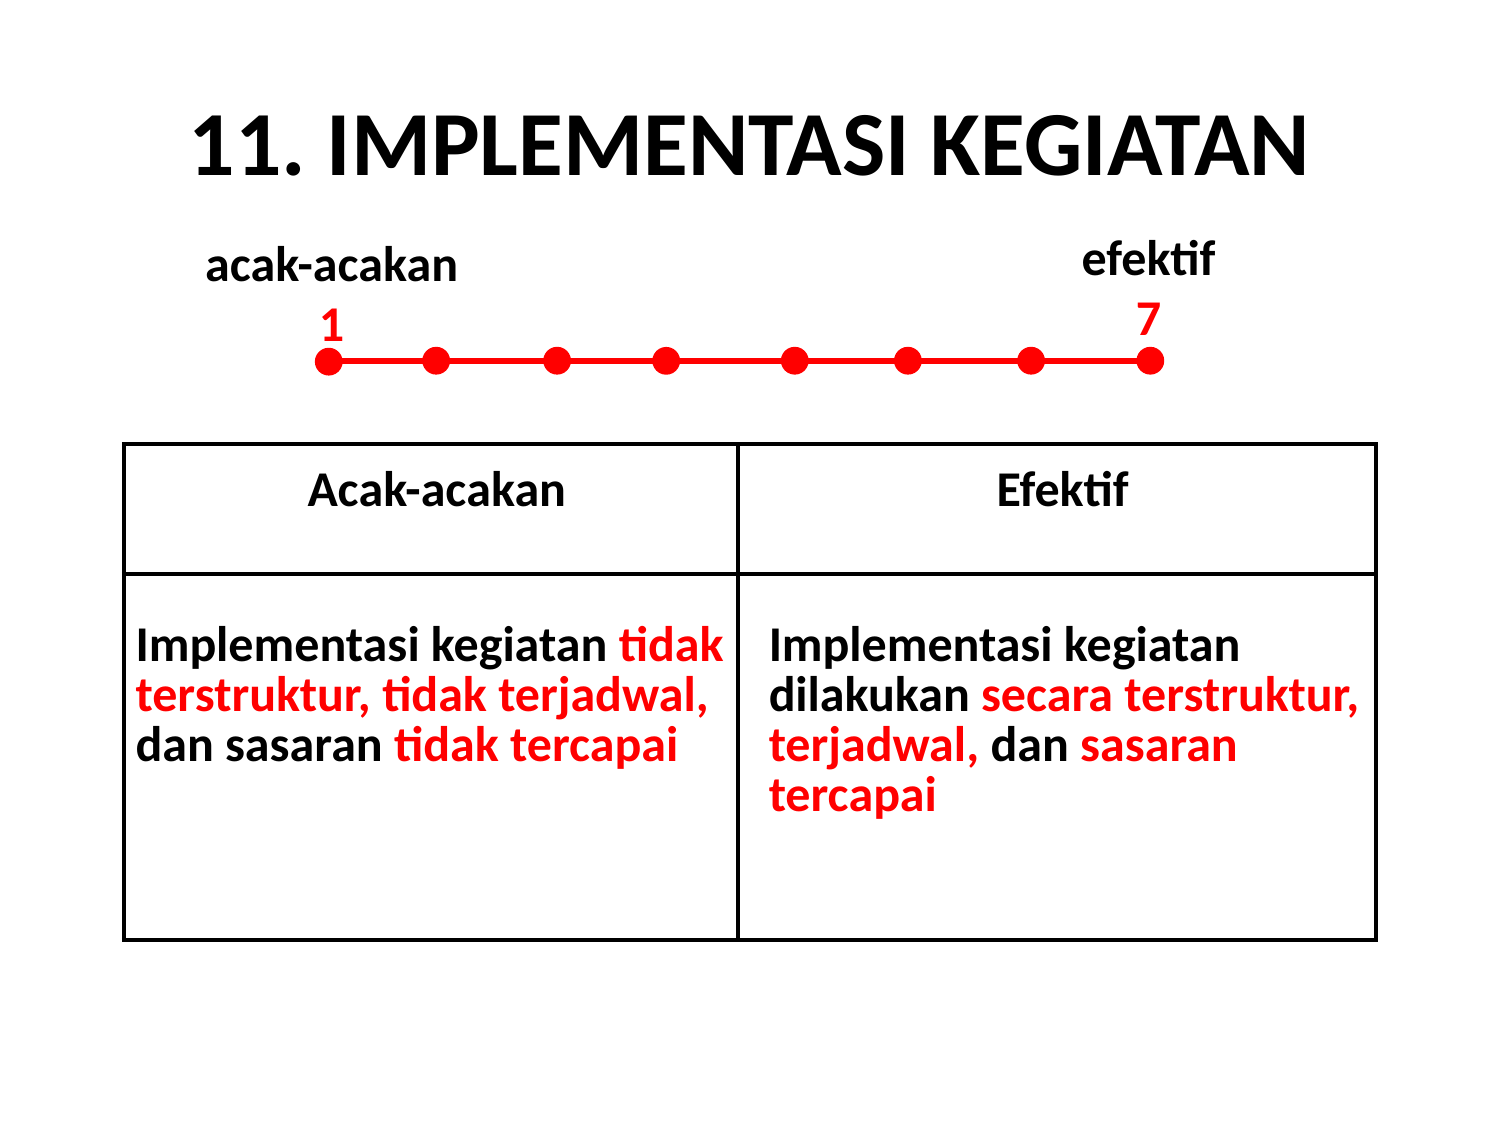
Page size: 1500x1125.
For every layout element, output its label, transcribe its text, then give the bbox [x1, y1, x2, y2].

table_header Efektif [740, 446, 1374, 572]
table_cell Implementasi kegiatan dilakukan secara terstruktur, terjadwal, dan sasaran tercapai [740, 576, 1374, 938]
table_cell Implementasi kegiatan tidak terstruktur, tidak terjadwal, dan sasaran tidak tercapai [126, 576, 736, 938]
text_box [187, 218, 1232, 374]
title 11. IMPLEMENTASI KEGIATAN [75, 45, 1425, 233]
table_header Acak-acakan [126, 446, 736, 572]
